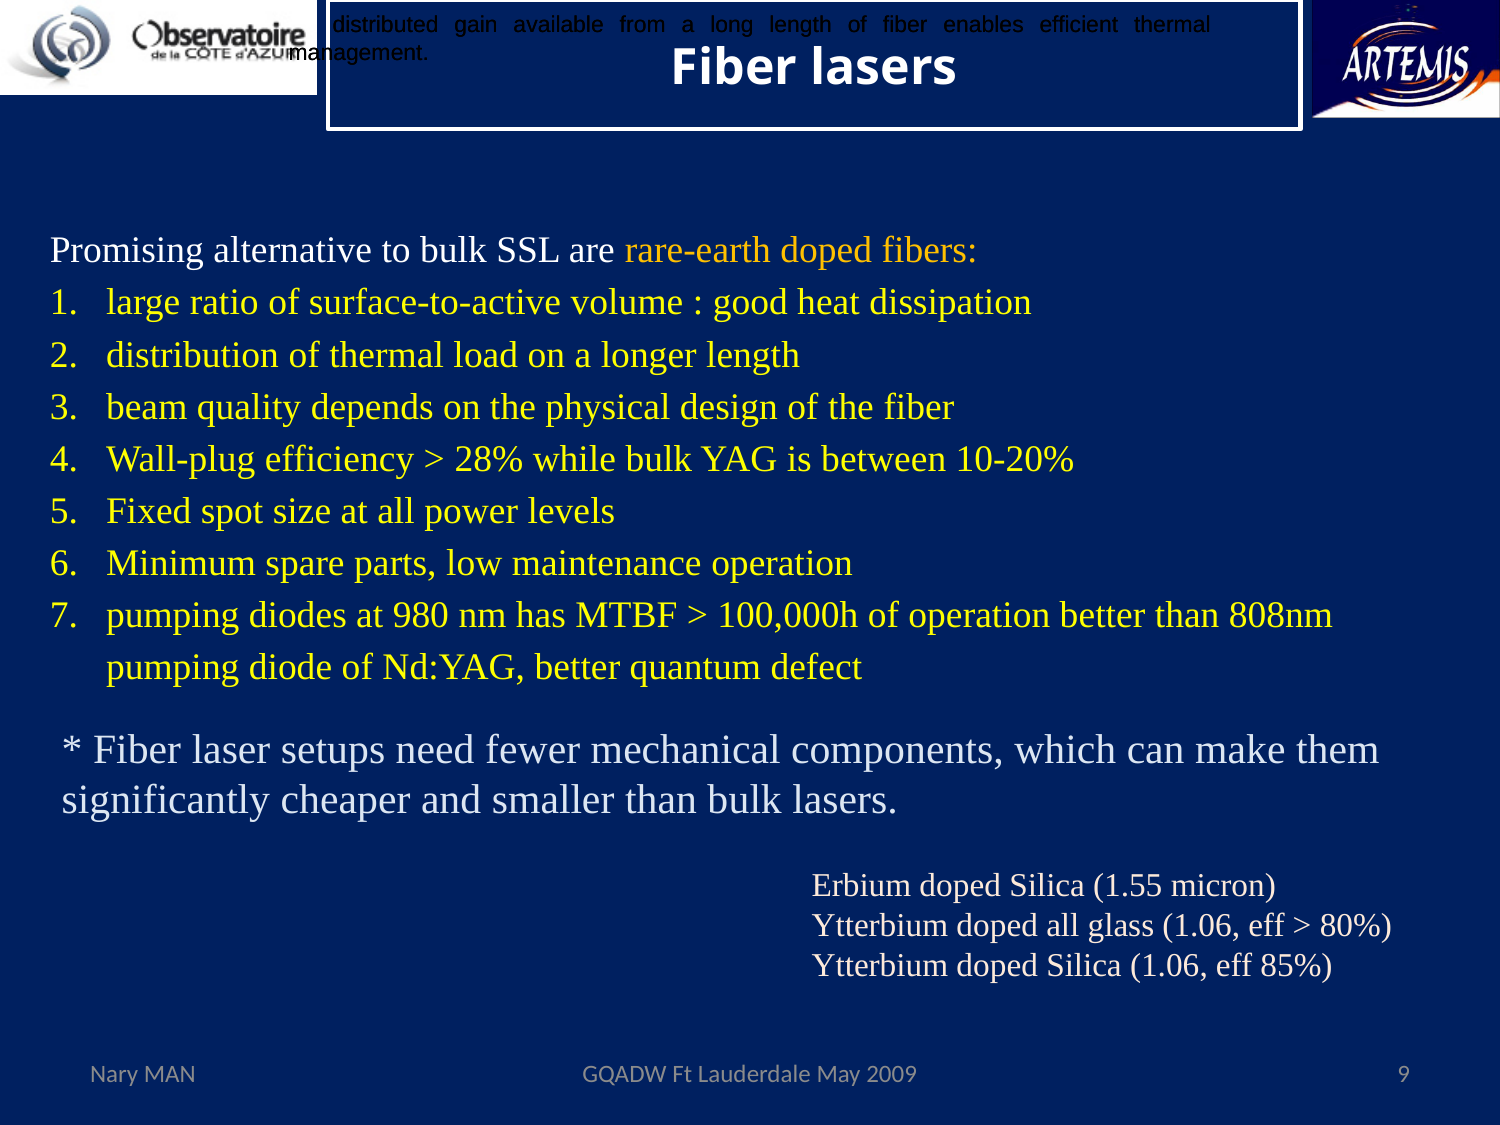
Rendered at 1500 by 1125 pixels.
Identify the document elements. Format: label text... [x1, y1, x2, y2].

text_box distributed gain available from a long length of fiber enables efficient thermal management. [273, 16, 1227, 59]
title Fiber lasers [326, 0, 1303, 131]
picture [1312, 0, 1500, 118]
picture [0, 0, 317, 95]
text_box * Fiber laser setups need fewer mechanical components, which can make them significantly cheaper and smaller than bulk lasers. [46, 714, 1418, 830]
slide_number 9 [1074, 1042, 1425, 1103]
slide_number Nary MAN [75, 1042, 425, 1103]
text_box Promising alternative to bulk SSL are rare-earth doped fibers: large ratio of surface-to-active volume : good heat dissipation distribution of thermal load on a longer length beam quality depends on the physical design of the fiber Wall-plug efficiency > 28% while bulk YAG is between 10-20% Fixed spot size at all power levels Minimum spare parts, low maintenance operation pumping diodes at 980 nm has MTBF > 100,000h of operation better than 808nm pumping diode of Nd:YAG, better quantum defect [35, 210, 1448, 740]
text_box Erbium doped Silica (1.55 micron) Ytterbium doped all glass (1.06, eff > 80%) Ytterbium doped Silica (1.06, eff 85%) [796, 855, 1444, 990]
footer GQADW Ft Lauderdale May 2009 [512, 1042, 988, 1103]
